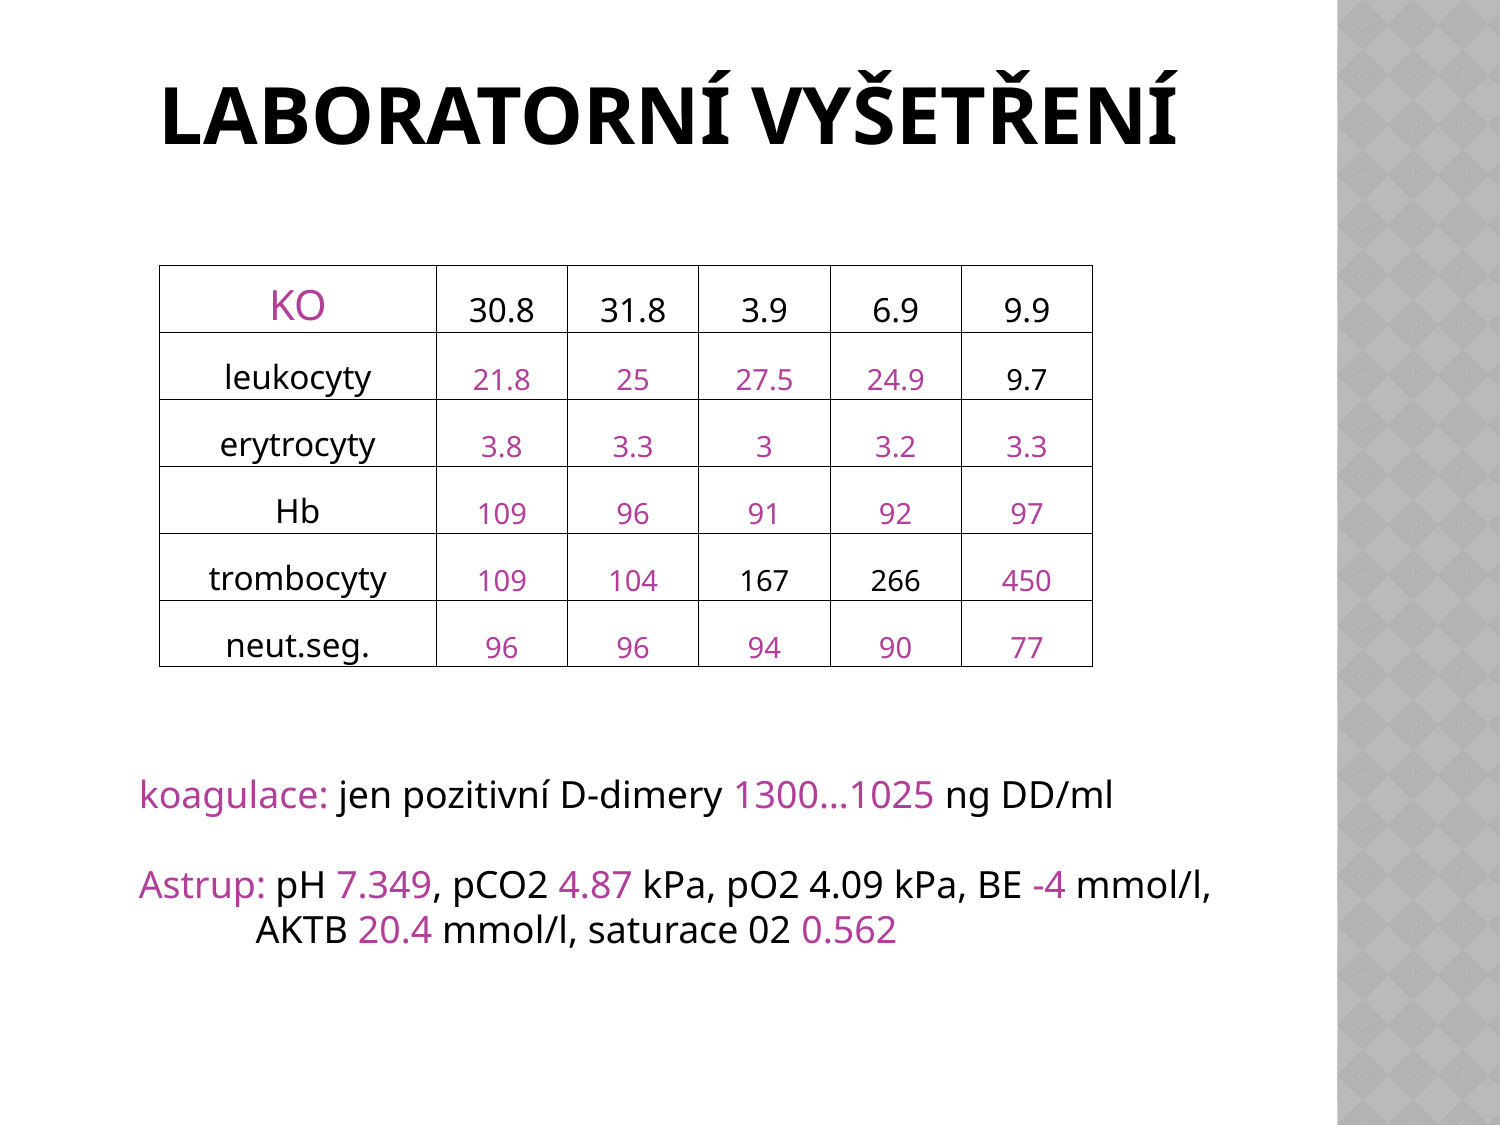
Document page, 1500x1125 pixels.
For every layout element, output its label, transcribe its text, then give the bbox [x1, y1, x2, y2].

text_box koagulace: jen pozitivní D-dimery 1300…1025 ng DD/ml Astrup: pH 7.349, pCO2 4.87 kPa, pO2 4.09 kPa, BE -4 mmol/l, AKTB 20.4 mmol/l, saturace 02 0.562 [123, 763, 1317, 958]
table_cell 109 [437, 534, 567, 600]
table_cell 104 [568, 534, 698, 600]
table_header KO [160, 266, 436, 332]
table_cell Hb [160, 467, 436, 533]
table_cell neut.seg. [160, 601, 436, 666]
table_header 3.9 [699, 266, 830, 332]
table_cell 109 [437, 467, 567, 533]
table_cell 92 [831, 467, 961, 533]
table_cell 9.7 [962, 333, 1092, 399]
table_cell 21.8 [437, 333, 567, 399]
table_cell 96 [568, 601, 698, 666]
table_cell 24.9 [831, 333, 961, 399]
table_header 30.8 [437, 266, 567, 332]
table_cell 3.3 [568, 400, 698, 466]
table_cell 3.3 [962, 400, 1092, 466]
table_cell leukocyty [160, 333, 436, 399]
table_cell 3.8 [437, 400, 567, 466]
title Laboratorní vyšetření [75, 52, 1263, 161]
table_cell 266 [831, 534, 961, 600]
list [41, 264, 1329, 1106]
table_cell erytrocyty [160, 400, 436, 466]
table_cell 3 [699, 400, 830, 466]
table_header 9.9 [962, 266, 1092, 332]
table_cell 91 [699, 467, 830, 533]
table_cell 94 [699, 601, 830, 666]
table_cell 96 [437, 601, 567, 666]
table_header 6.9 [831, 266, 961, 332]
table_header 31.8 [568, 266, 698, 332]
table_cell 96 [568, 467, 698, 533]
table_cell 167 [699, 534, 830, 600]
table_cell 3.2 [831, 400, 961, 466]
table_cell trombocyty [160, 534, 436, 600]
table_cell 77 [962, 601, 1092, 666]
table_cell 25 [568, 333, 698, 399]
table_cell 97 [962, 467, 1092, 533]
table_cell 450 [962, 534, 1092, 600]
table_cell 27.5 [699, 333, 830, 399]
table_cell 90 [831, 601, 961, 666]
